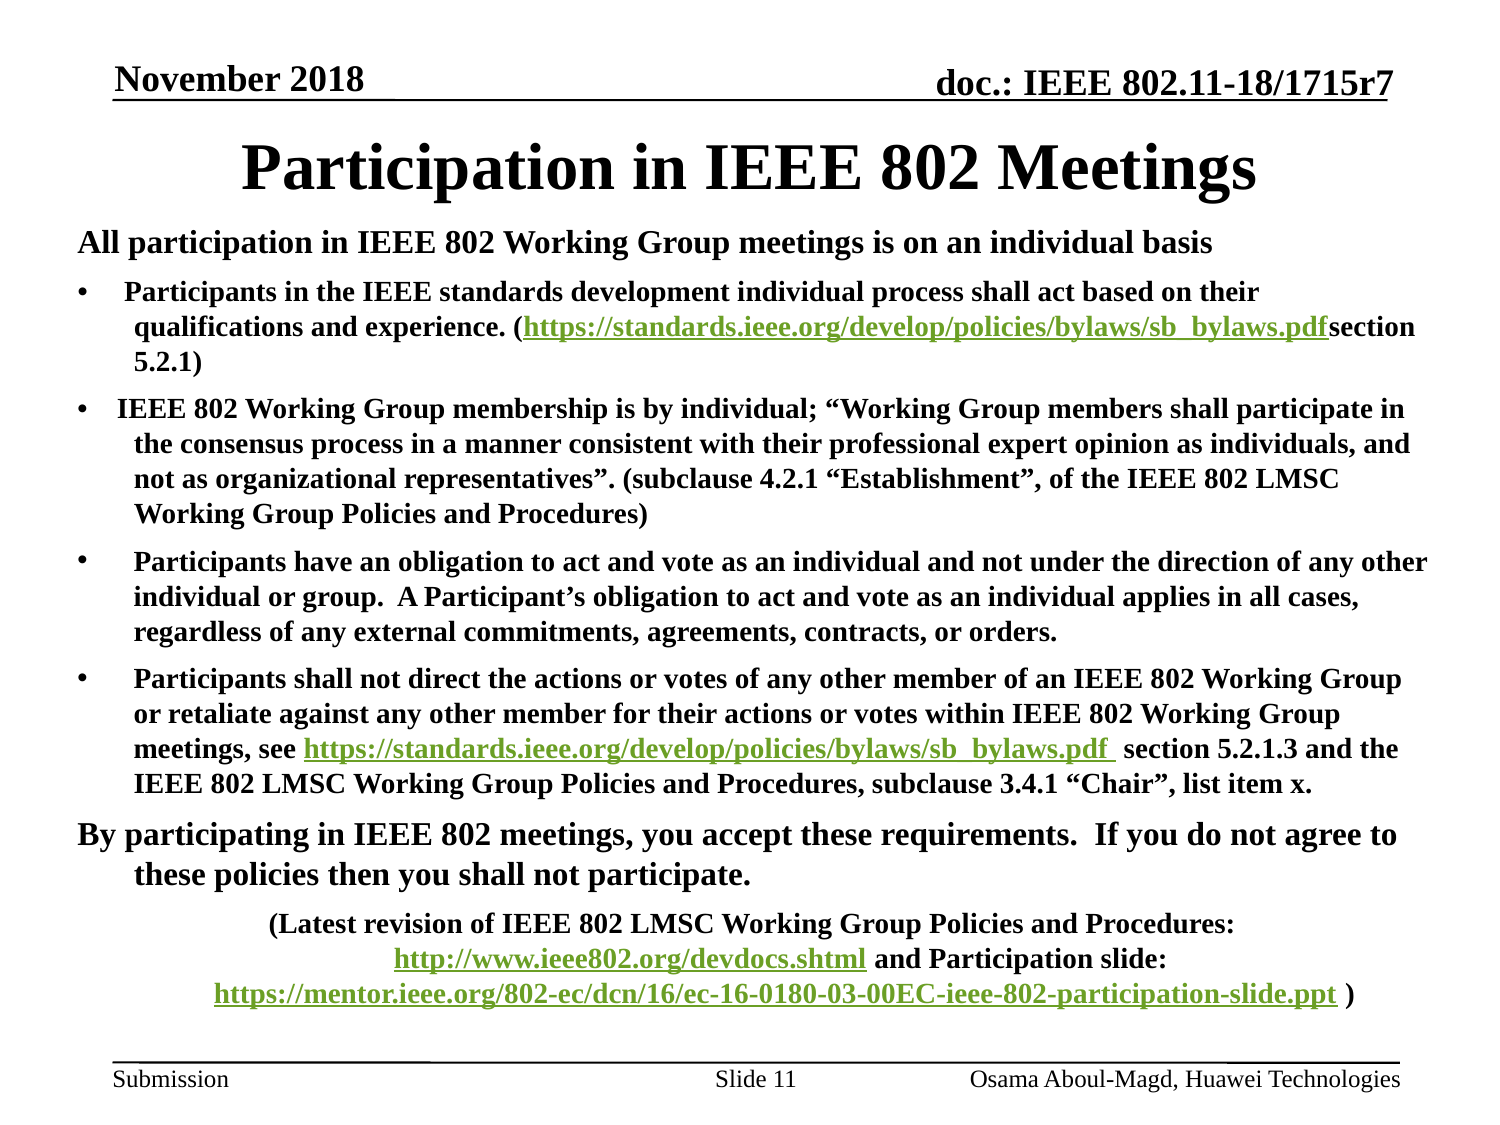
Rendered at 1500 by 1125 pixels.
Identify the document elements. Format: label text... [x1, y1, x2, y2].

title Participation in IEEE 802 Meetings [112, 112, 1388, 212]
footer Osama Aboul-Magd, Huawei Technologies [878, 1061, 1402, 1093]
list All participation in IEEE 802 Working Group meetings is on an individual basis • Participants in the IEEE standards development individual process shall act based on their qualifications and experience. (https://standards.ieee.org/develop/policies/bylaws/sb_bylaws.pdfsection 5.2.1) • IEEE 802 Working Group membership is by individual; “Working Group members shall participate in the consensus process in a manner consistent with their professional expert opinion as individuals, and not as organizational representatives”. (subclause 4.2.1 “Establishment”, of the IEEE 802 LMSC Working Group Policies and Procedures) Participants have an obligation to act and vote as an individual and not under the direction of any other individual or group. A Participant’s obligation to act and vote as an individual applies in all cases, regardless of any external commitments, agreements, contracts, or orders. Participants shall not direct the actions or votes of any other member of an IEEE 802 Working Group or retaliate against any other member for their actions or votes within IEEE 802 Working Group meetings, see https://standards.ieee.org/develop/policies/bylaws/sb_bylaws.pdf section 5.2.1.3 and the IEEE 802 LMSC Working Group Policies and Procedures, subclause 3.4.1 “Chair”, list item x. By participating in IEEE 802 meetings, you accept these requirements. If you do not agree to these policies then you shall not participate. (Latest revision of IEEE 802 LMSC Working Group Policies and Procedures: http://www.ieee802.org/devdocs.shtml and Participation slide: https://mentor.ieee.org/802-ec/dcn/16/ec-16-0180-03-00EC-ieee-802-participation-slide.ppt ) [62, 212, 1451, 1001]
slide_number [114, 54, 423, 100]
slide_number Slide 11 [712, 1061, 800, 1123]
